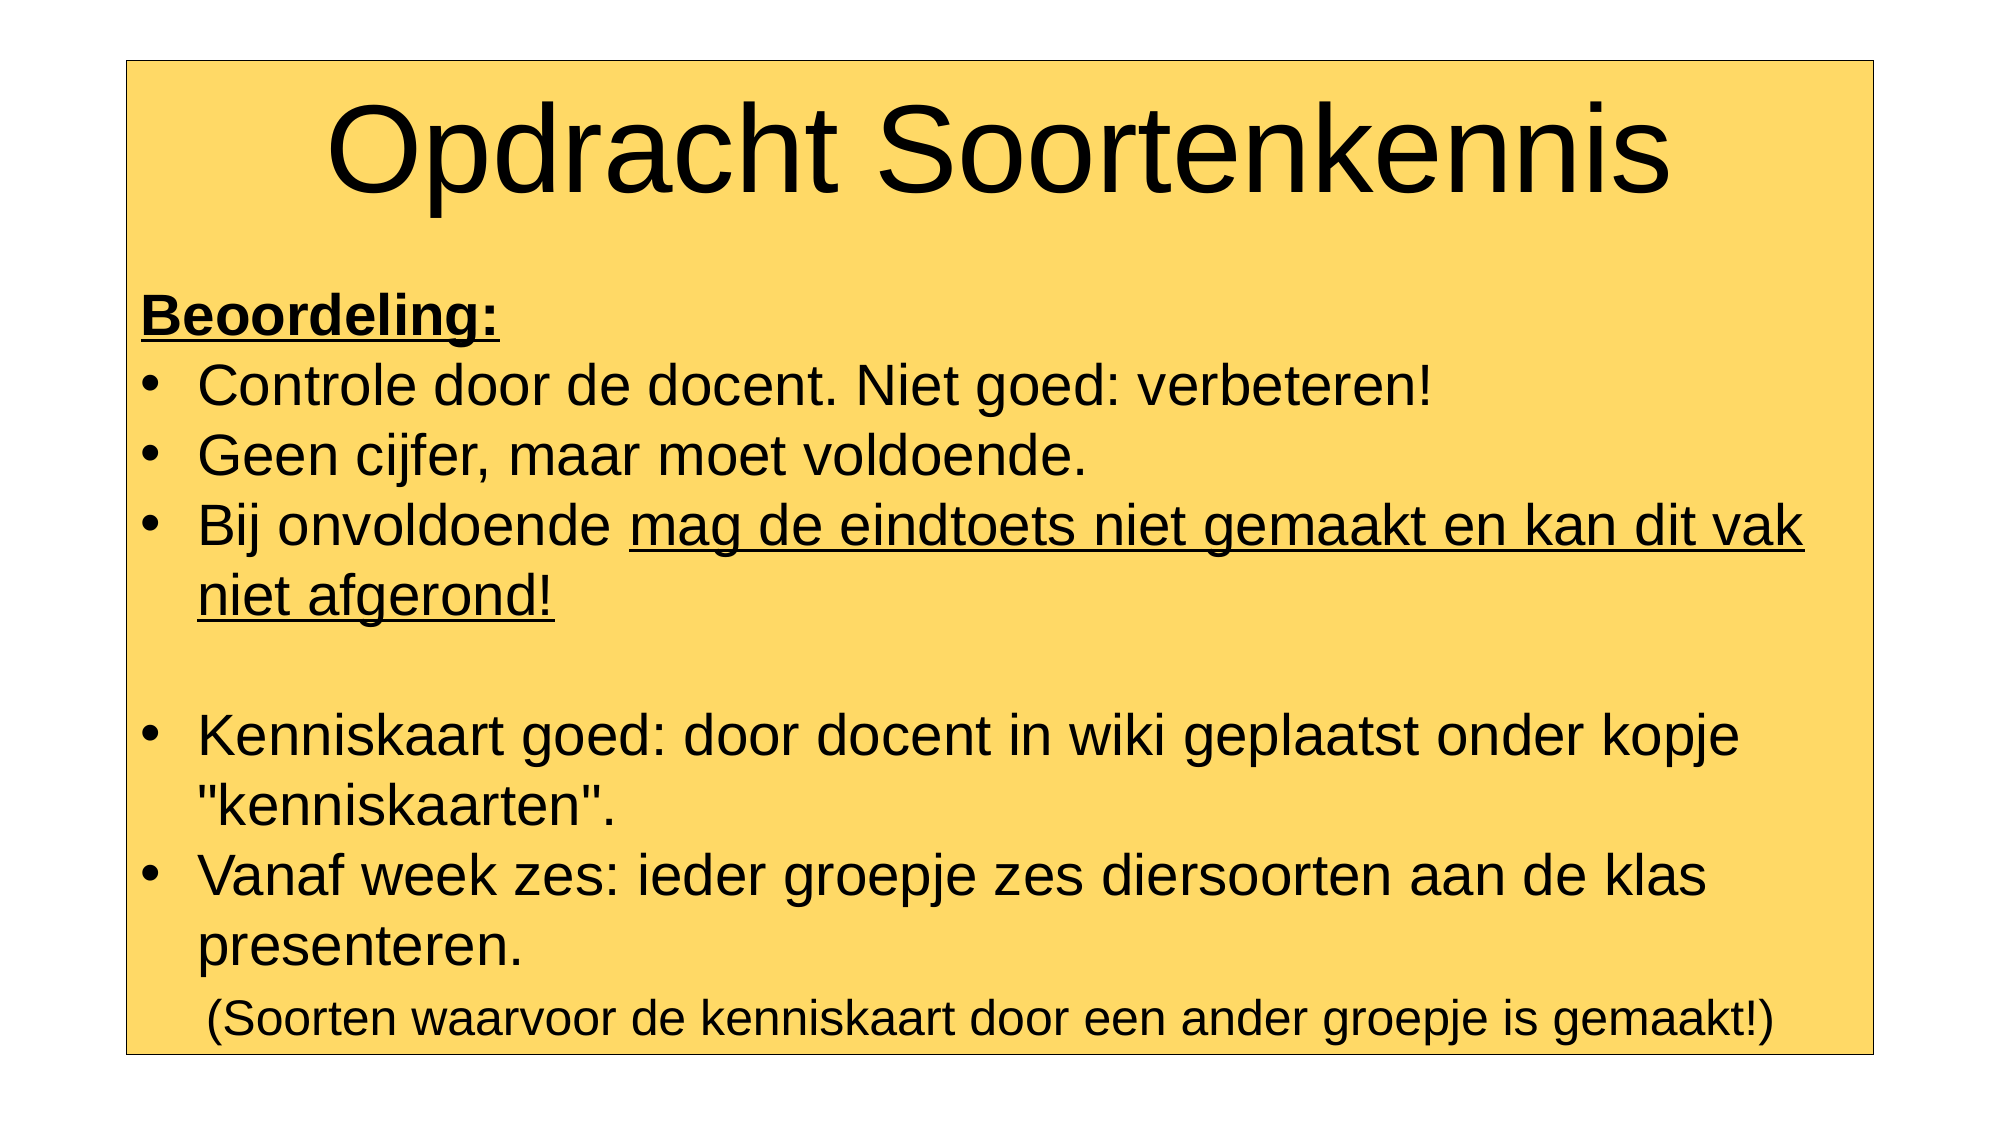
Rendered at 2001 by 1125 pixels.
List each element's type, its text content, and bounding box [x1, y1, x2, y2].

text_box Opdracht Soortenkennis Beoordeling: Controle door de docent. Niet goed: verbeteren! Geen cijfer, maar moet voldoende. Bij onvoldoende mag de eindtoets niet gemaakt en kan dit vak niet afgerond! Kenniskaart goed: door docent in wiki geplaatst onder kopje "kenniskaarten". Vanaf week zes: ieder groepje zes diersoorten aan de klas presenteren. (Soorten waarvoor de kenniskaart door een ander groepje is gemaakt!) [126, 60, 1874, 1055]
